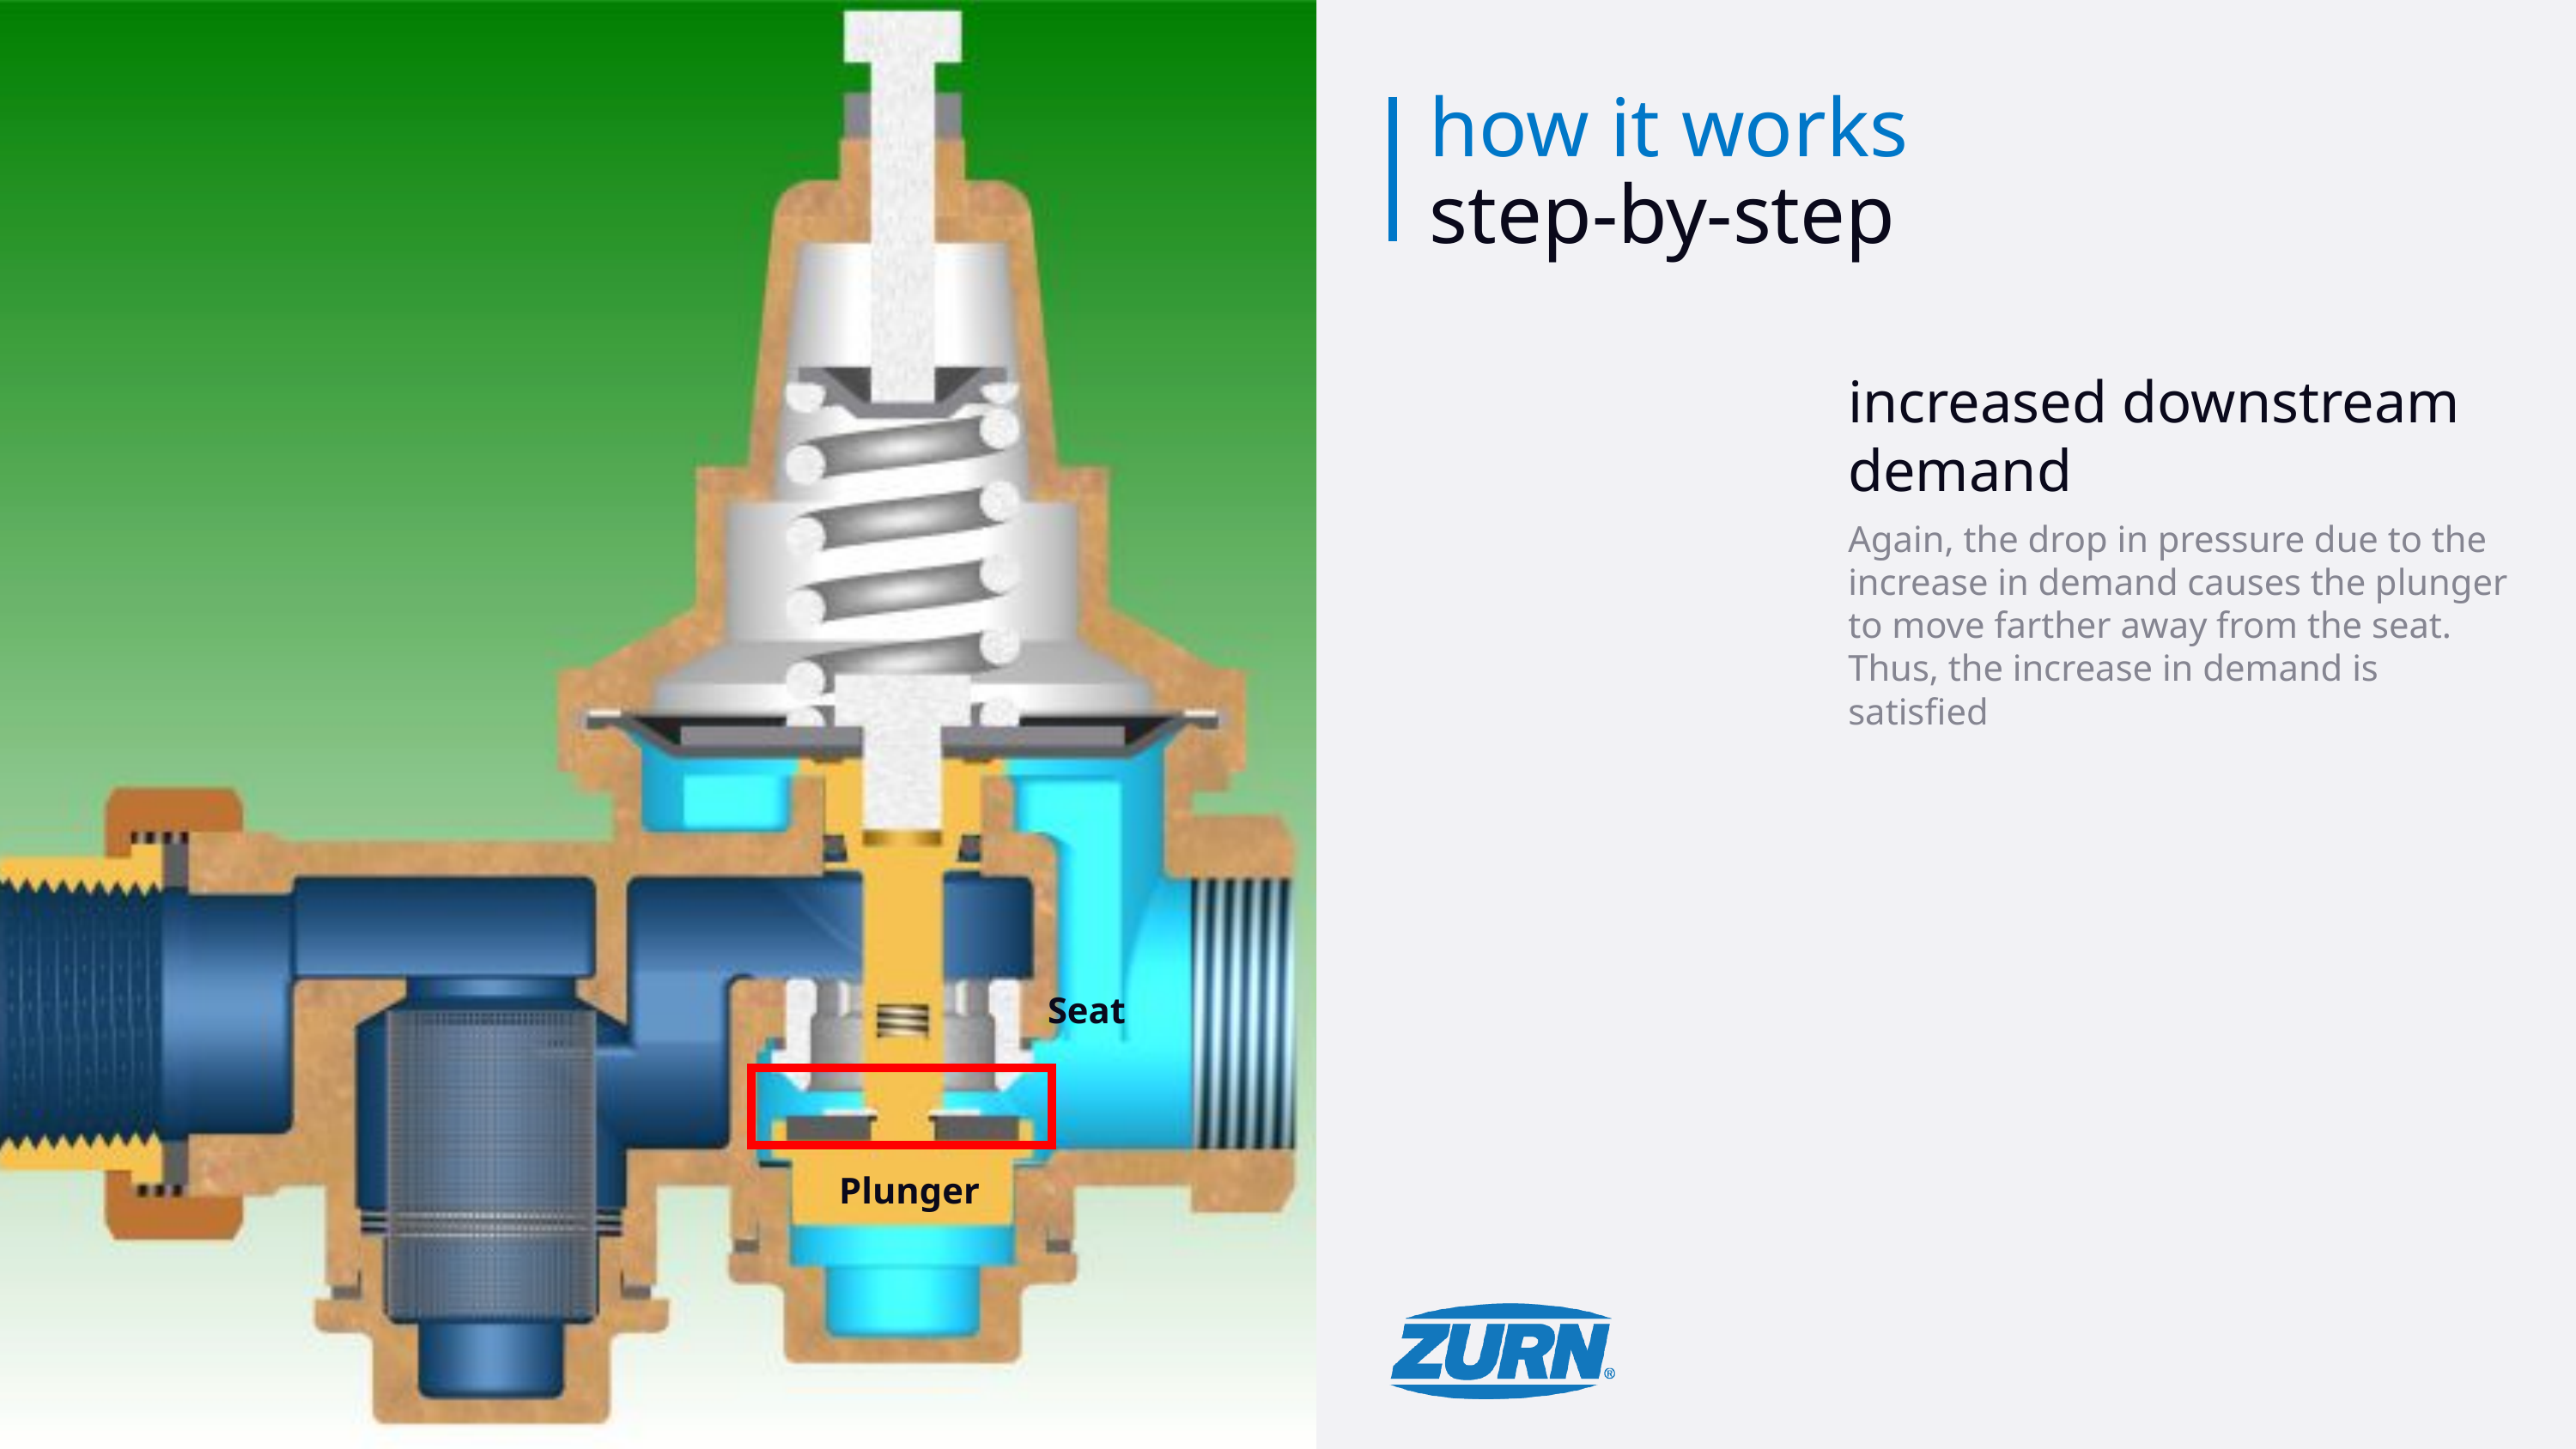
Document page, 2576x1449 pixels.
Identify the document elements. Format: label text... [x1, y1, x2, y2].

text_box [1363, 359, 2533, 697]
picture [1389, 1303, 1615, 1399]
title how it works step-by-step [1417, 80, 2184, 270]
picture [0, 0, 1317, 1449]
